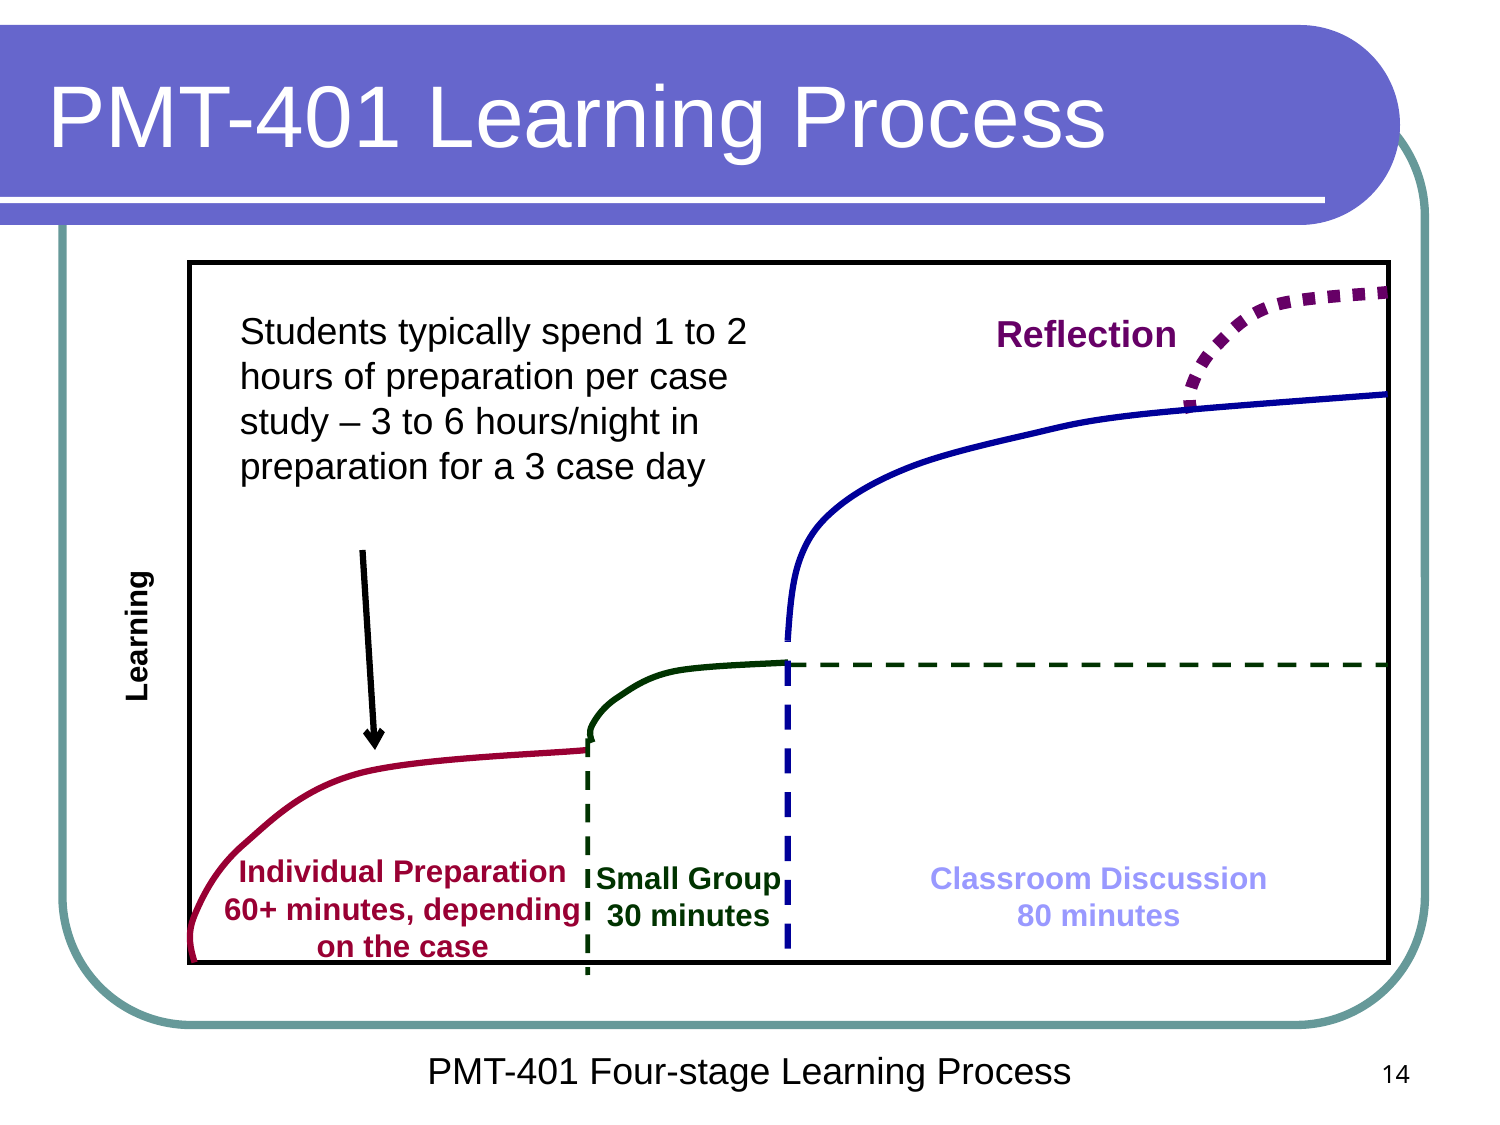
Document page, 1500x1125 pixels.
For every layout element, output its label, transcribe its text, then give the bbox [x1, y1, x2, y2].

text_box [99, 262, 1389, 976]
text_box PMT-401 Four-stage Learning Process [412, 1039, 1125, 1100]
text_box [224, 299, 763, 751]
slide_number 14 [1074, 1024, 1426, 1101]
title PMT-401 Learning Process [31, 37, 1348, 188]
